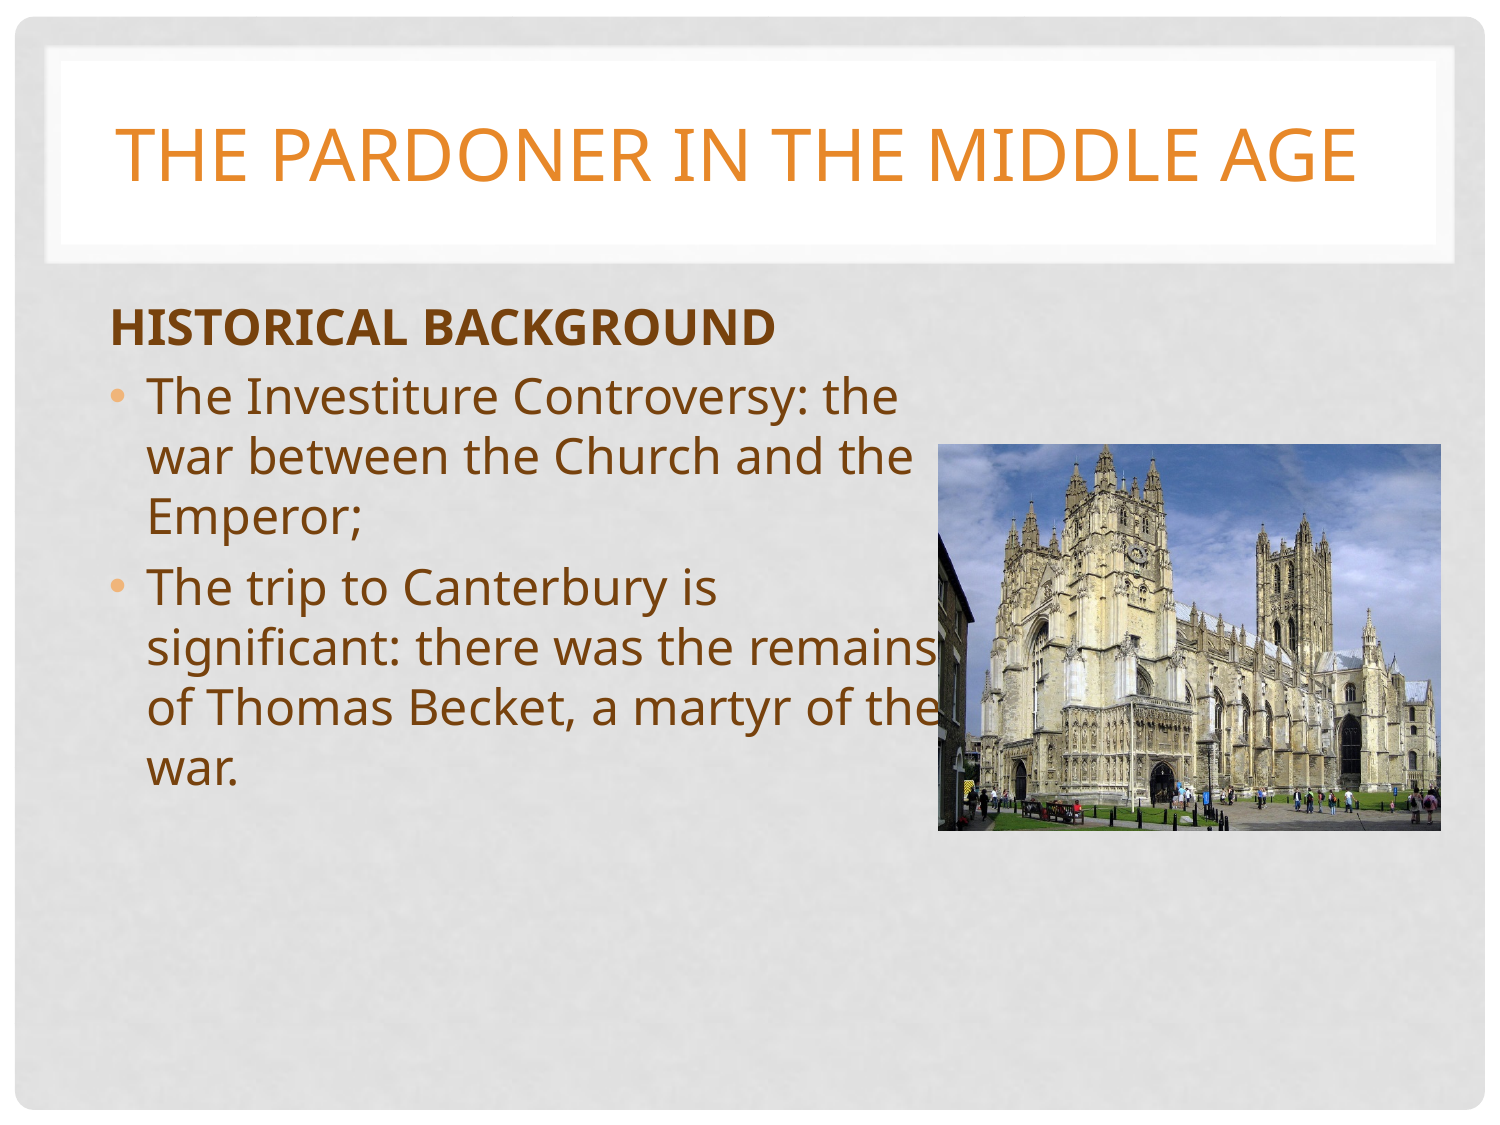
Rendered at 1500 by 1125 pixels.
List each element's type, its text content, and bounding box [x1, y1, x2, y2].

title The pardoner in the middle age [69, 66, 1425, 238]
list HISTORICAL BACKGROUND The Investiture Controversy: the war between the Church and the Emperor; The trip to Canterbury is significant: there was the remains of Thomas Becket, a martyr of the war. [75, 287, 963, 1059]
picture [938, 444, 1442, 831]
